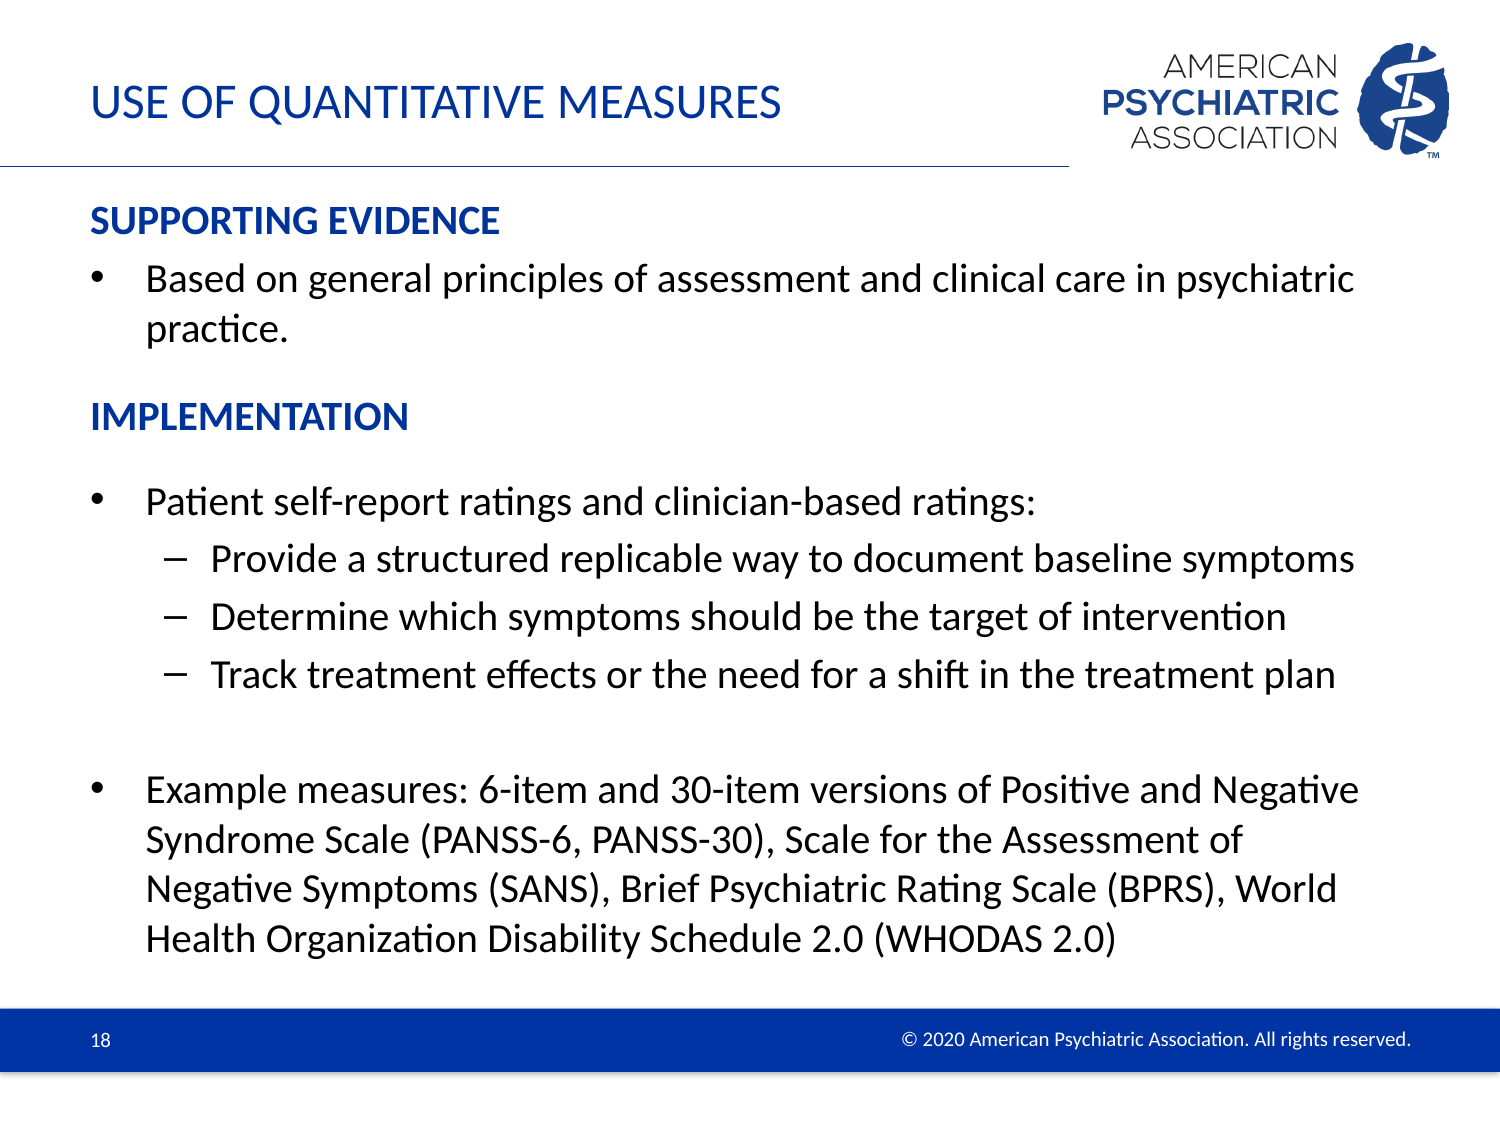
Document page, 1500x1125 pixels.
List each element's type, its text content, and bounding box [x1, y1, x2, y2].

list Based on general principles of assessment and clinical care in psychiatric practice. Patient self-report ratings and clinician-based ratings: Provide a structured replicable way to document baseline symptoms Determine which symptoms should be the target of intervention Track treatment effects or the need for a shift in the treatment plan Example measures: 6-item and 30-item versions of Positive and Negative Syndrome Scale (PANSS-6, PANSS-30), Scale for the Assessment of Negative Symptoms (SANS), Brief Psychiatric Rating Scale (BPRS), World Health Organization Disability Schedule 2.0 (WHODAS 2.0) [75, 243, 1407, 974]
title Use of quantitative measures [75, 50, 1070, 147]
text_box Supporting Evidence [74, 176, 1070, 259]
text_box Implementation [74, 376, 1070, 452]
